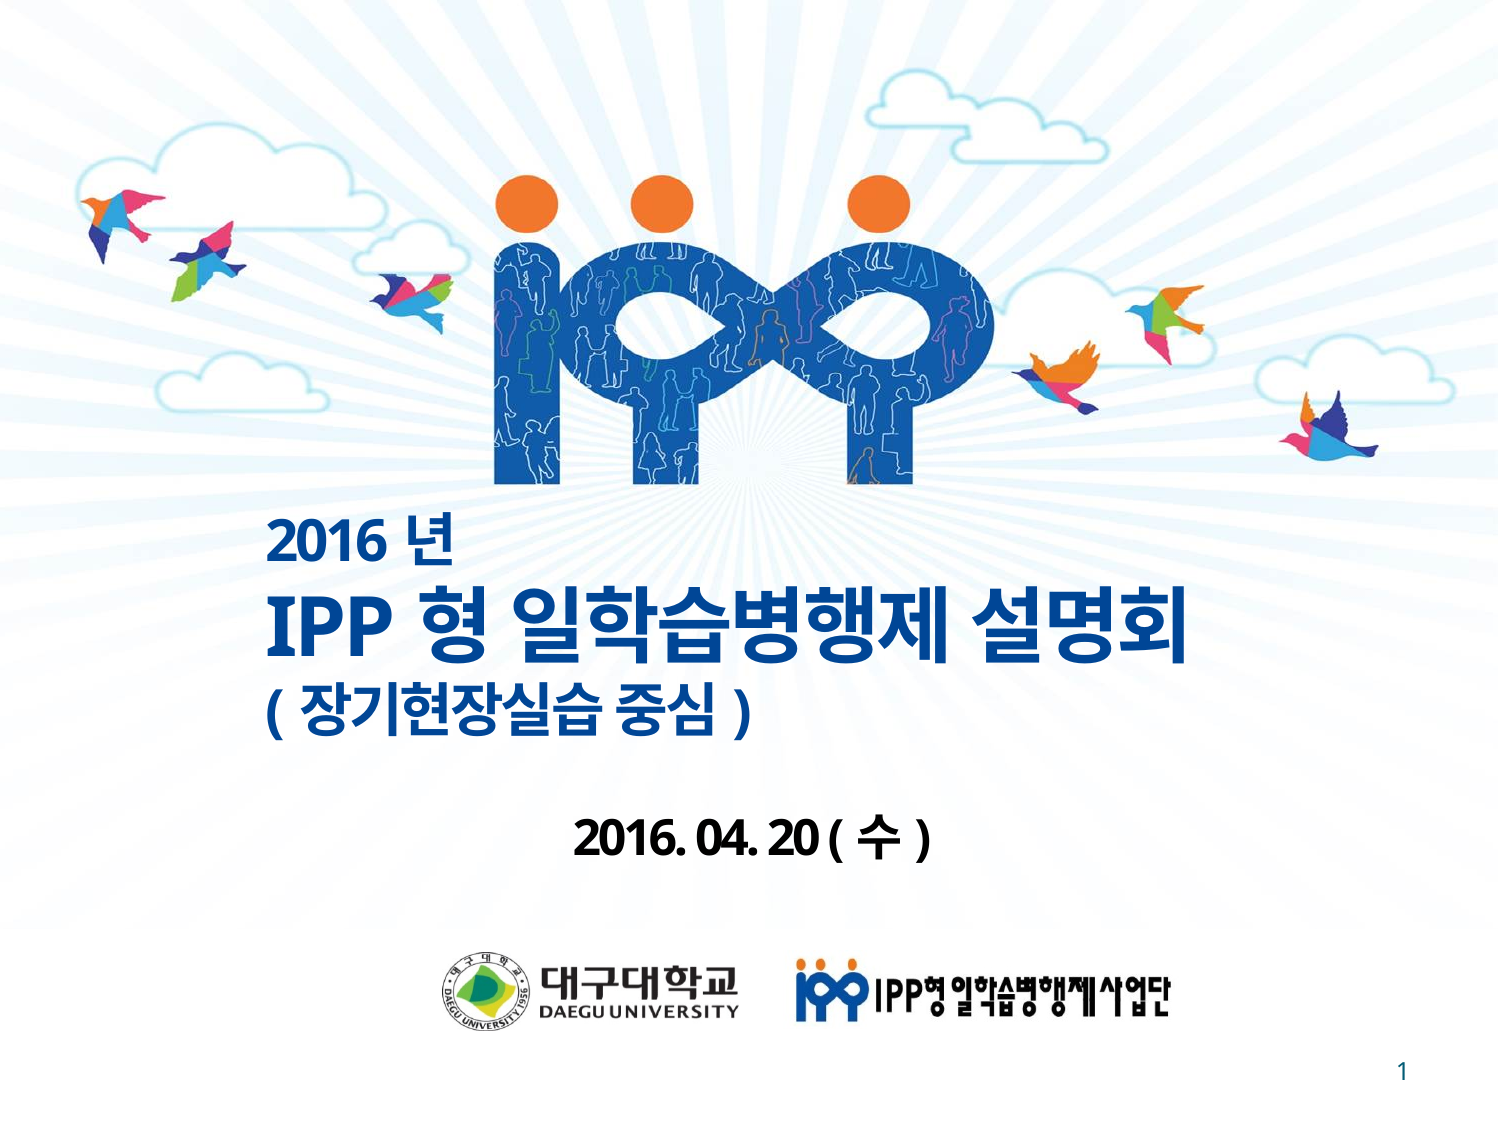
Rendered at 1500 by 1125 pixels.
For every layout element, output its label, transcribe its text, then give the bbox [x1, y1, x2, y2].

slide_number 1 [1074, 1042, 1425, 1103]
picture [783, 950, 1180, 1029]
picture [442, 952, 739, 1031]
picture [0, 0, 1498, 929]
